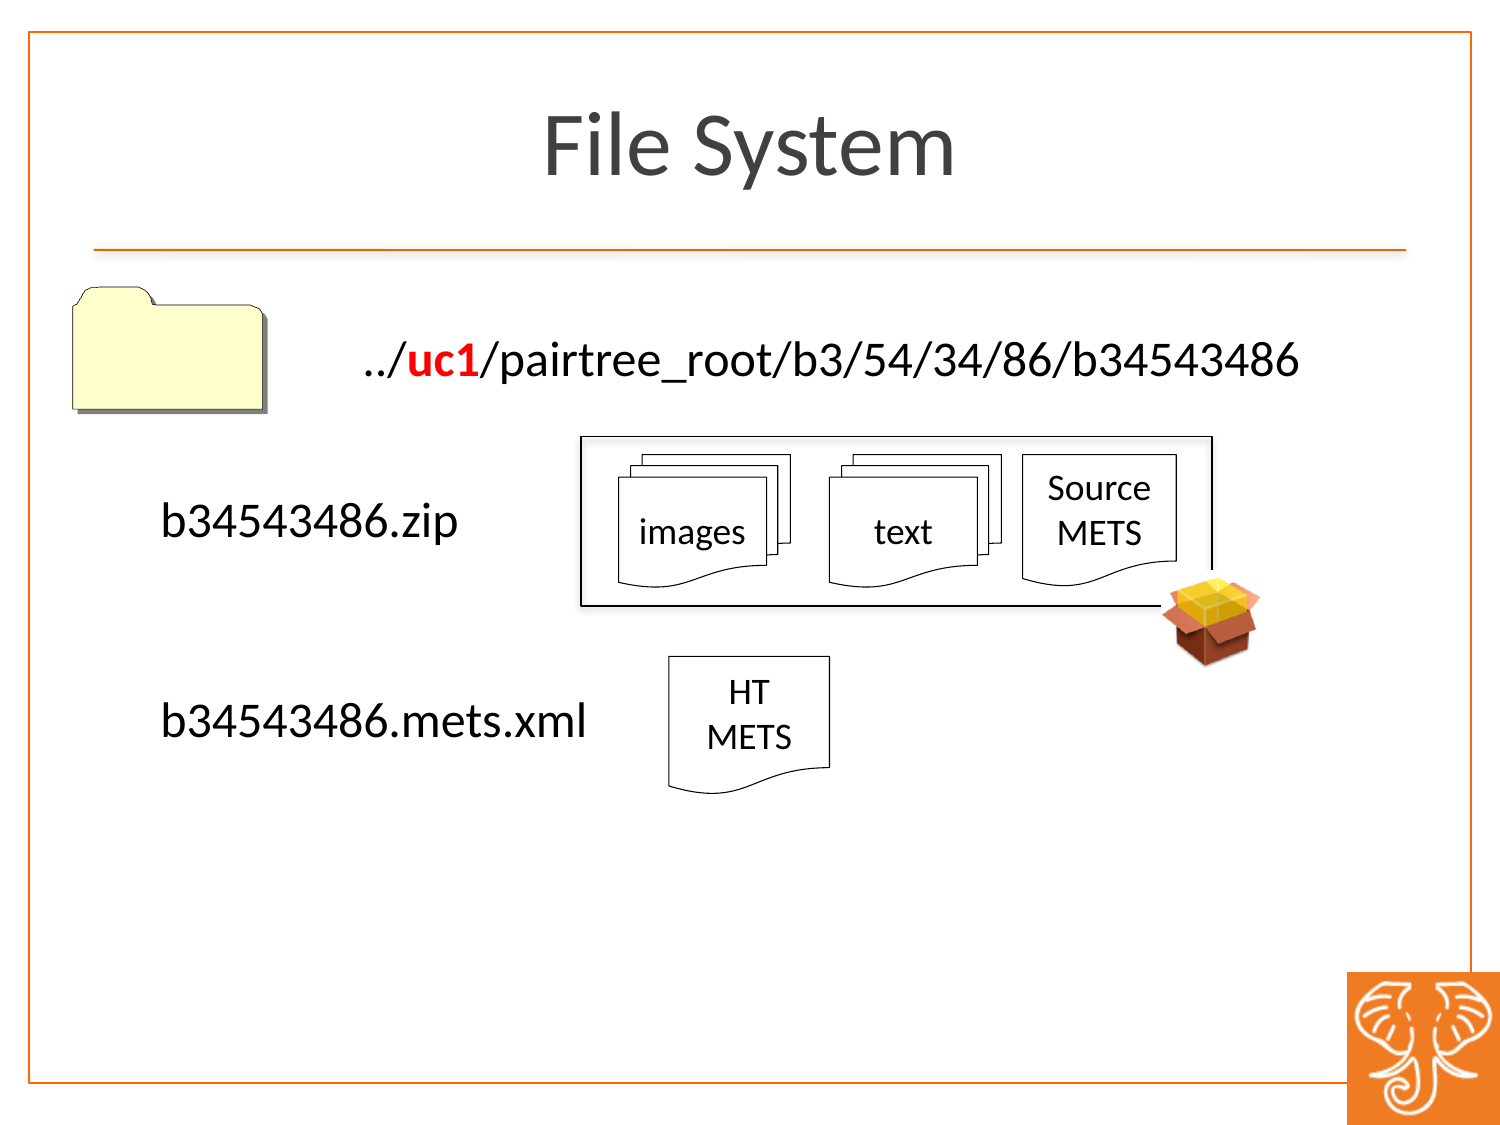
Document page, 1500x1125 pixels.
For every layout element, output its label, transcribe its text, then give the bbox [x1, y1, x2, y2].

picture [69, 283, 273, 419]
picture [1347, 972, 1500, 1125]
text_box b34543486.mets.xml [145, 680, 648, 756]
text_box [580, 436, 1213, 607]
picture [1161, 570, 1263, 672]
text_box ../uc1/pairtree_root/b3/54/34/86/b34543486 [347, 318, 1340, 394]
text_box b34543486.zip [145, 480, 505, 555]
title File System [75, 45, 1425, 233]
text_box HT METS [666, 654, 832, 796]
